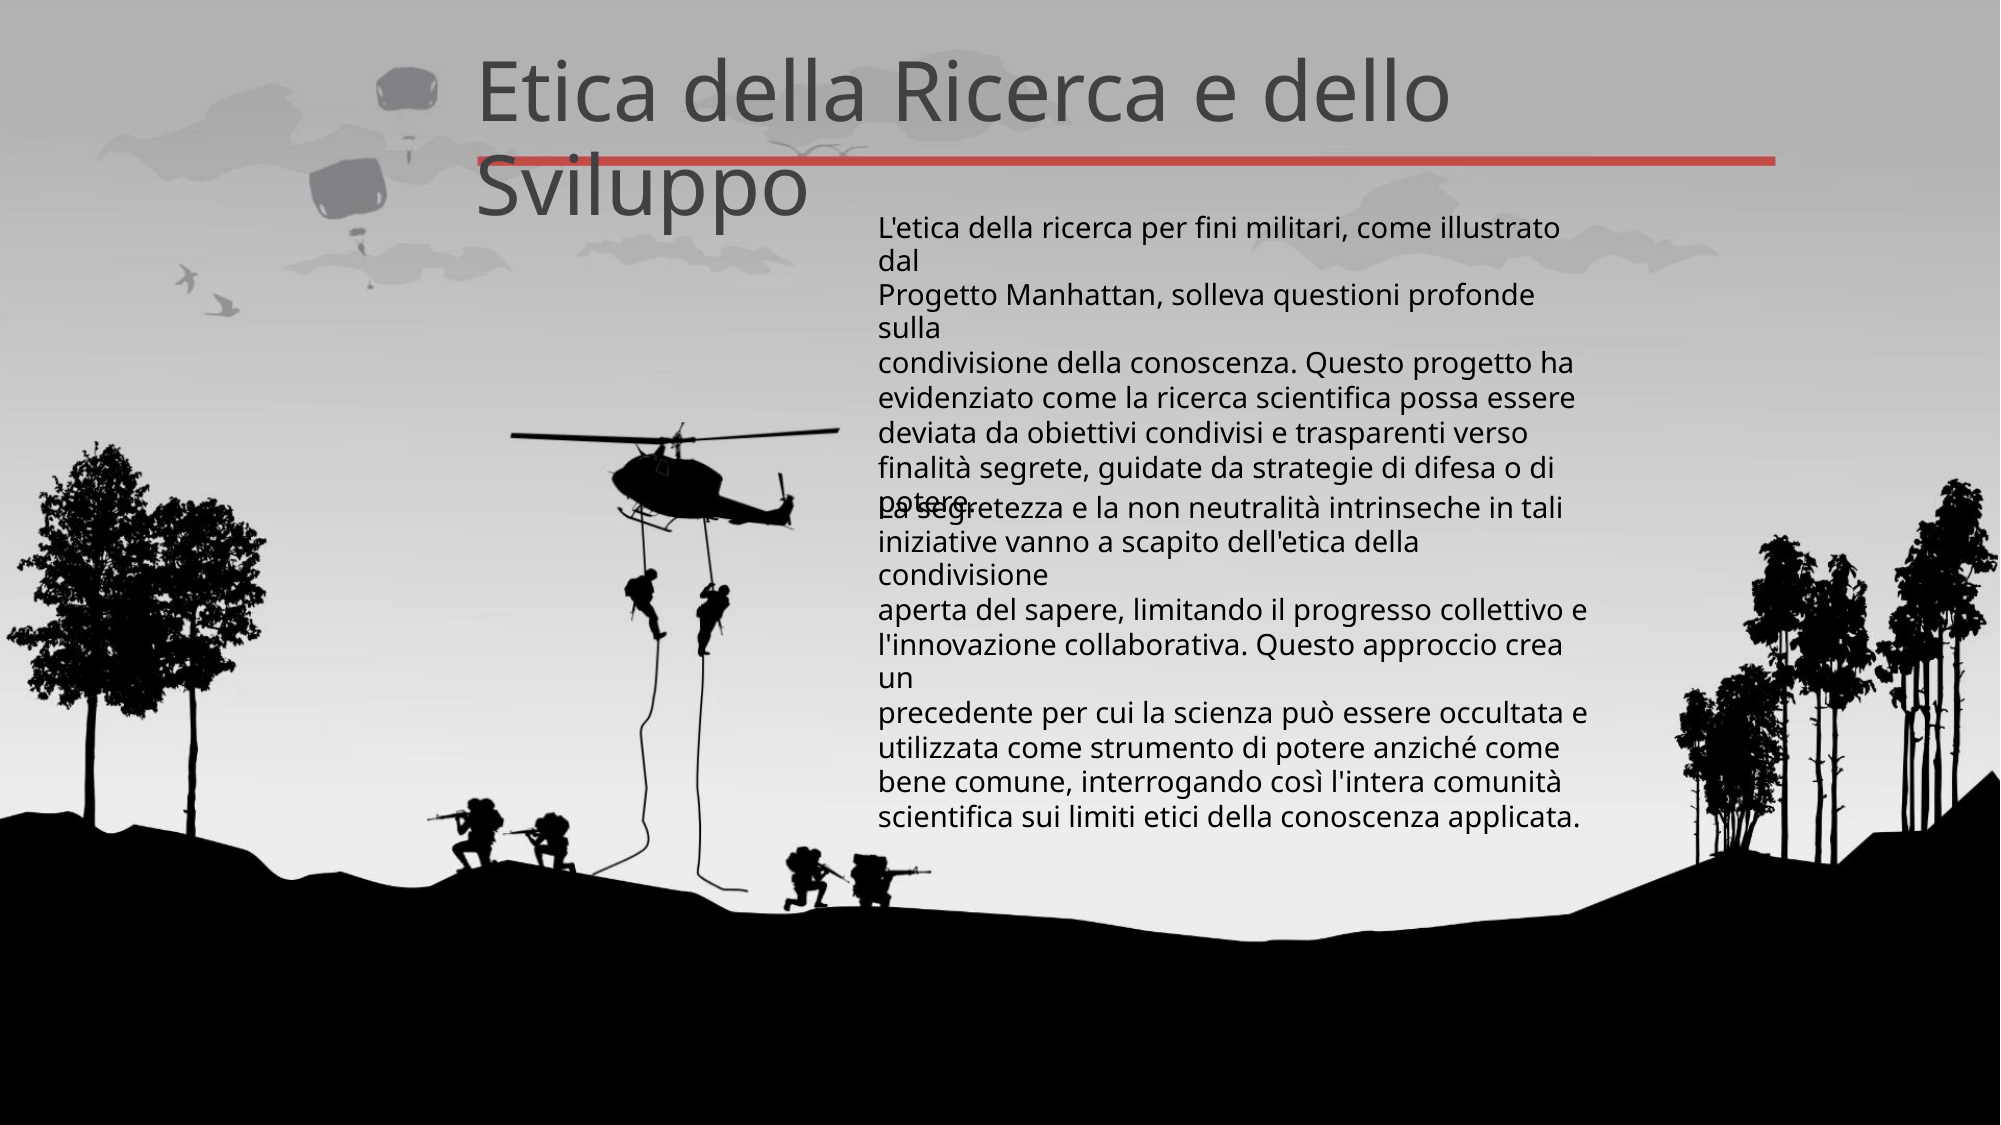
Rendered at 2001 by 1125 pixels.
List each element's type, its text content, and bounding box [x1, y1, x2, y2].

text_box L'etica della ricerca per fini militari, come illustrato dal Progetto Manhattan, solleva questioni profonde sulla condivisione della conoscenza. Questo progetto ha evidenziato come la ricerca scientifica possa essere deviata da obiettivi condivisi e trasparenti verso finalità segrete, guidate da strategie di difesa o di potere. [877, 212, 1591, 492]
text_box [0, 0, 2000, 1125]
text_box La segretezza e la non neutralità intrinseche in tali iniziative vanno a scapito dell'etica della condivisione aperta del sapere, limitando il progresso collettivo e l'innovazione collaborativa. Questo approccio crea un precedente per cui la scienza può essere occultata e utilizzata come strumento di potere anziché come bene comune, interrogando così l'intera comunità scientifica sui limiti etici della conoscenza applicata. [877, 492, 1593, 833]
text_box Etica della Ricerca e dello Sviluppo [475, 45, 1802, 232]
